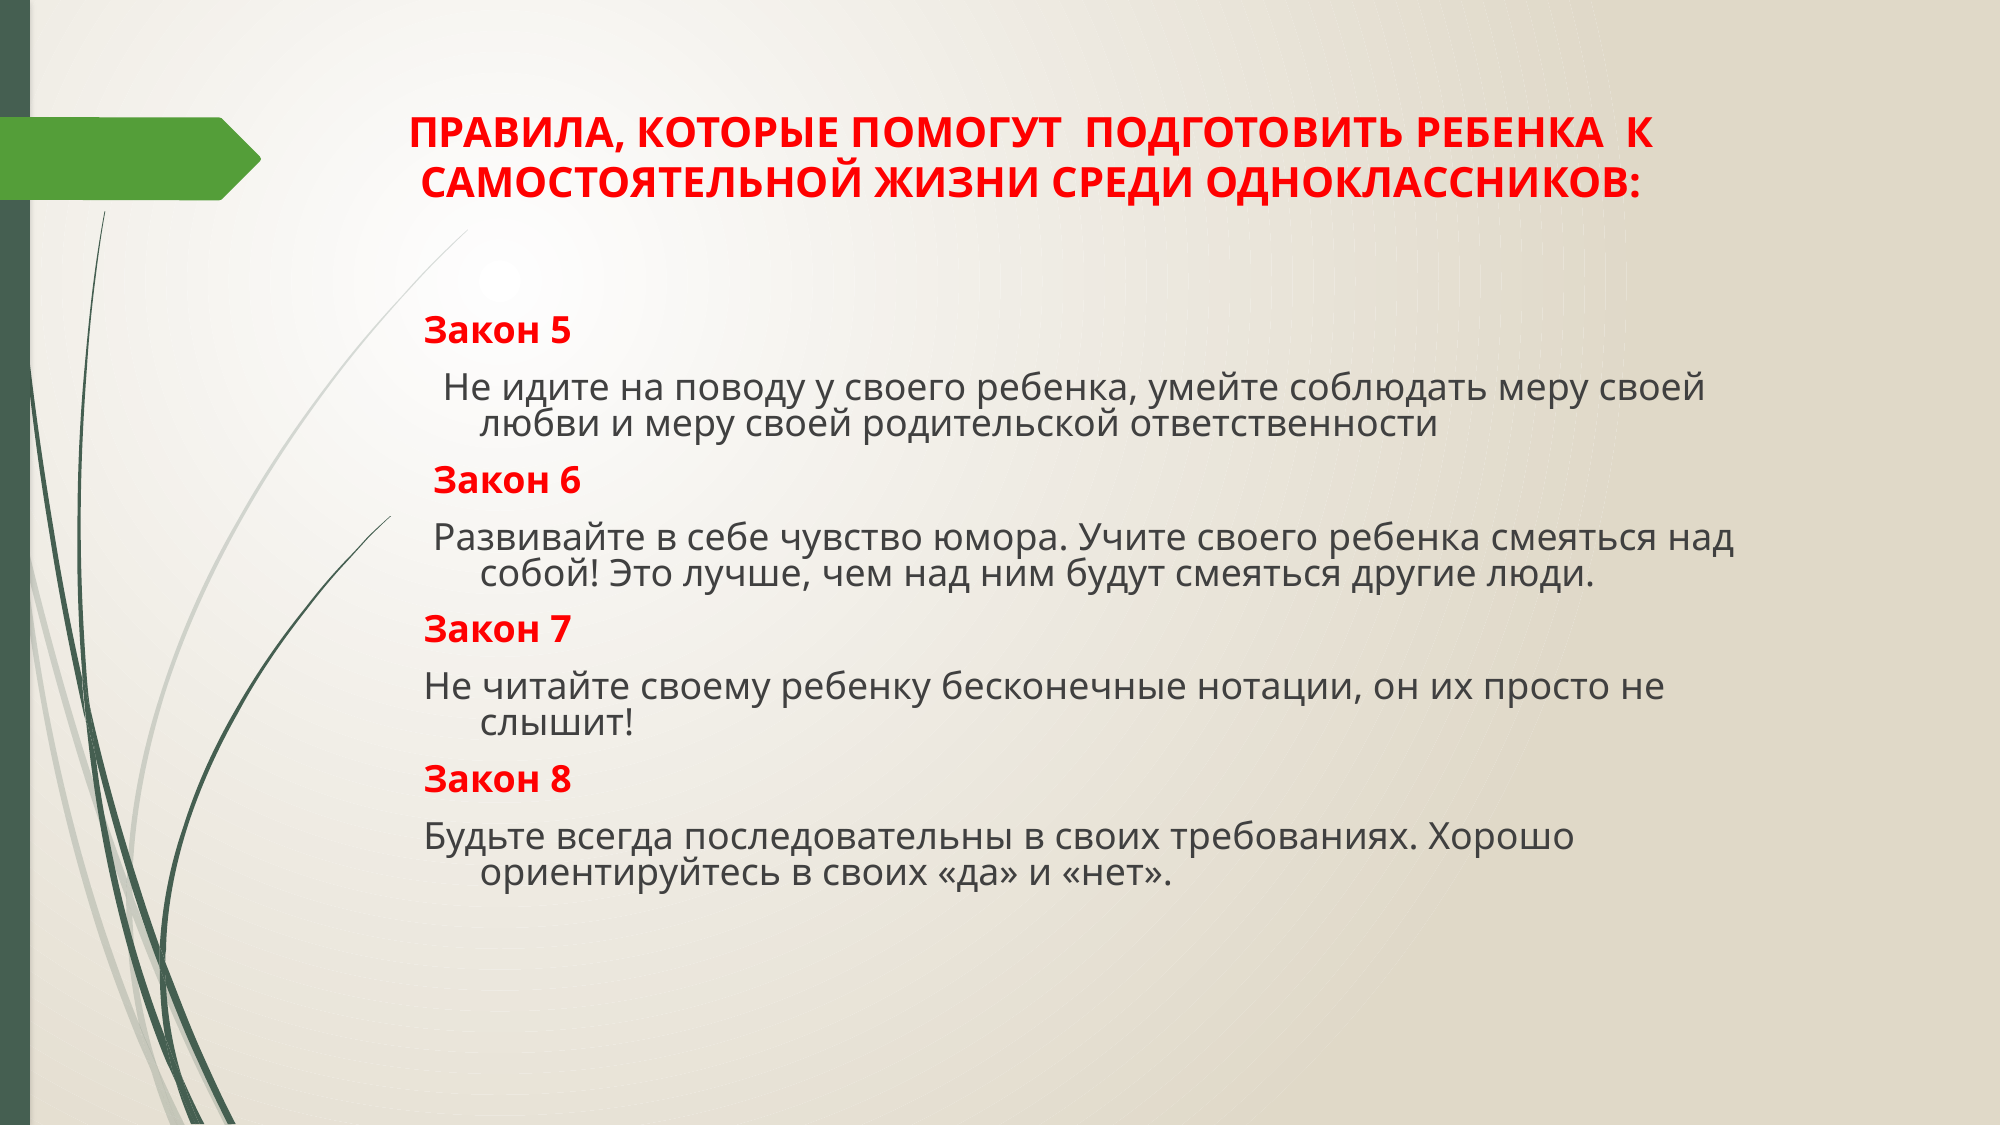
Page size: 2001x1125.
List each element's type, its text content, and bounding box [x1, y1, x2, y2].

list Закон 5 Не идите на поводу у своего ребенка, умейте соблюдать меру своей любви и меру своей родительской ответственности Закон 6 Развивайте в себе чувство юмора. Учите своего ребенка смеяться над собой! Это лучше, чем над ним будут смеяться другие люди. Закон 7 Не читайте своему ребенку бесконечные нотации, он их просто не слышит! Закон 8 Будьте всегда последовательны в своих требованиях. Хорошо ориентируйтесь в своих «да» и «нет». [408, 307, 1780, 965]
title ПРАВИЛА, КОТОРЫЕ ПОМОГУТ ПОДГОТОВИТЬ РЕБЕНКА К САМОСТОЯТЕЛЬНОЙ ЖИЗНИ СРЕДИ ОДНОКЛАССНИКОВ: [325, 98, 1736, 253]
